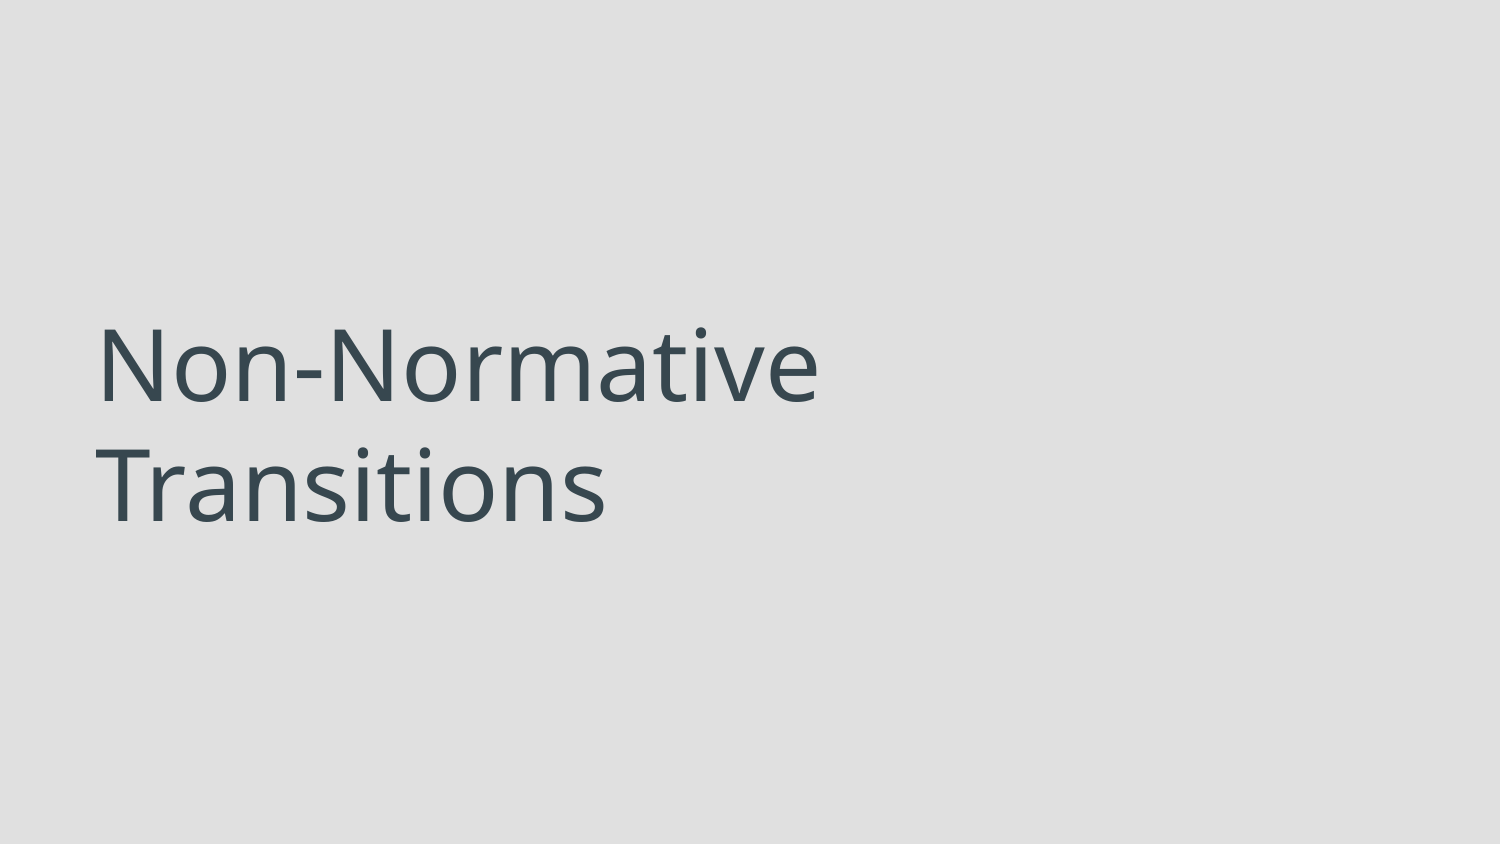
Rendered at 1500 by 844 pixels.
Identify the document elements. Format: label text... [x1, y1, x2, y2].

title Non-Normative Transitions [80, 86, 1102, 758]
